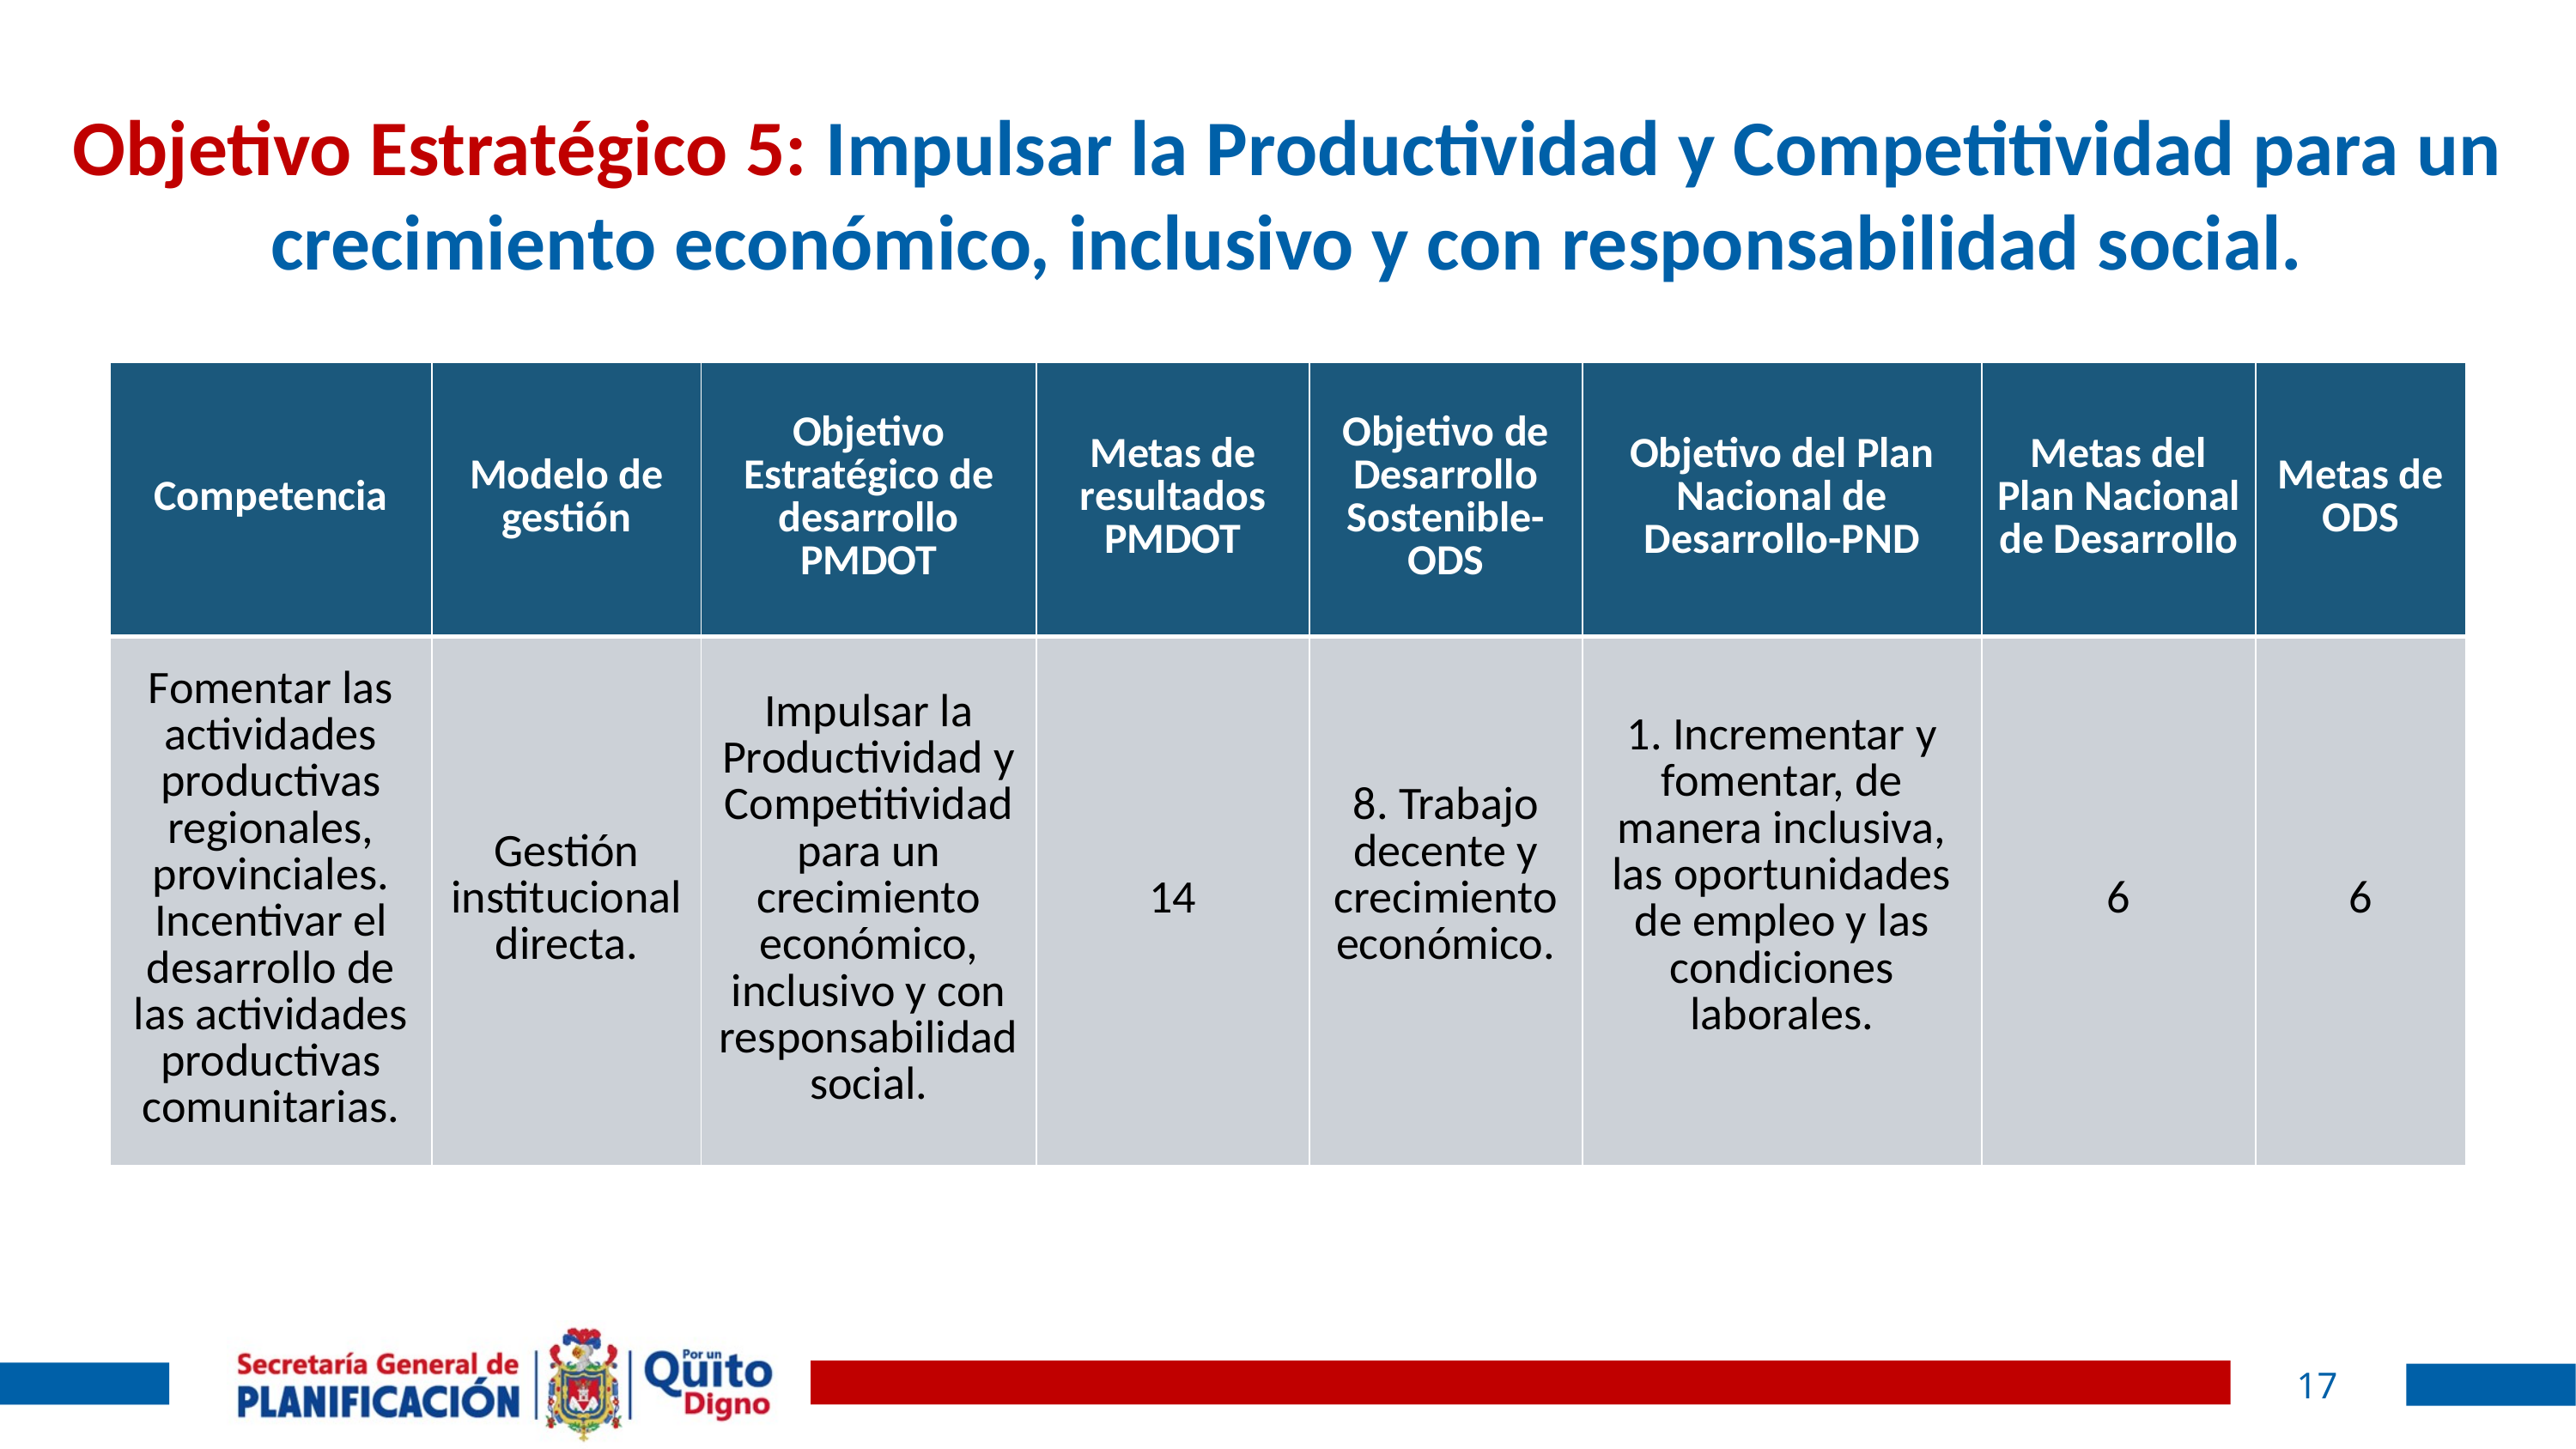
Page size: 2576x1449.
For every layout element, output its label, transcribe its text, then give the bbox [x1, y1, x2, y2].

table_header Competencia [111, 363, 431, 634]
table_cell 14 [1037, 639, 1309, 1165]
table_header Metas de ODS [2257, 363, 2465, 634]
table_cell 6 [1983, 639, 2255, 1165]
table_header Metas del Plan Nacional de Desarrollo [1983, 363, 2255, 634]
table_header Objetivo de Desarrollo Sostenible- ODS [1310, 363, 1582, 634]
table_cell Gestión institucional directa. [433, 639, 701, 1165]
table_cell 1. Incrementar y fomentar, de manera inclusiva, las oportunidades de empleo y las condiciones laborales. [1583, 639, 1981, 1165]
table_cell 8. Trabajo decente y crecimiento económico. [1310, 639, 1582, 1165]
table_header Metas de resultados PMDOT [1037, 363, 1309, 634]
title Objetivo Estratégico 5: Impulsar la Productividad y Competitividad para un crecimiento económico, inclusivo y con responsabilidad social. [0, 103, 2576, 280]
table_header Objetivo Estratégico de desarrollo PMDOT [702, 363, 1036, 634]
table_header Objetivo del Plan Nacional de Desarrollo-PND [1583, 363, 1981, 634]
table_cell 6 [2257, 639, 2465, 1165]
slide_number 17 [2257, 1349, 2379, 1426]
table_cell Fomentar las actividades productivas regionales, provinciales. Incentivar el desarrollo de las actividades productivas comunitarias. [111, 639, 431, 1165]
table_header Modelo de gestión [433, 363, 701, 634]
picture [227, 1320, 784, 1449]
table_cell Impulsar la Productividad y Competitividad para un crecimiento económico, inclusivo y con responsabilidad social. [702, 639, 1036, 1165]
